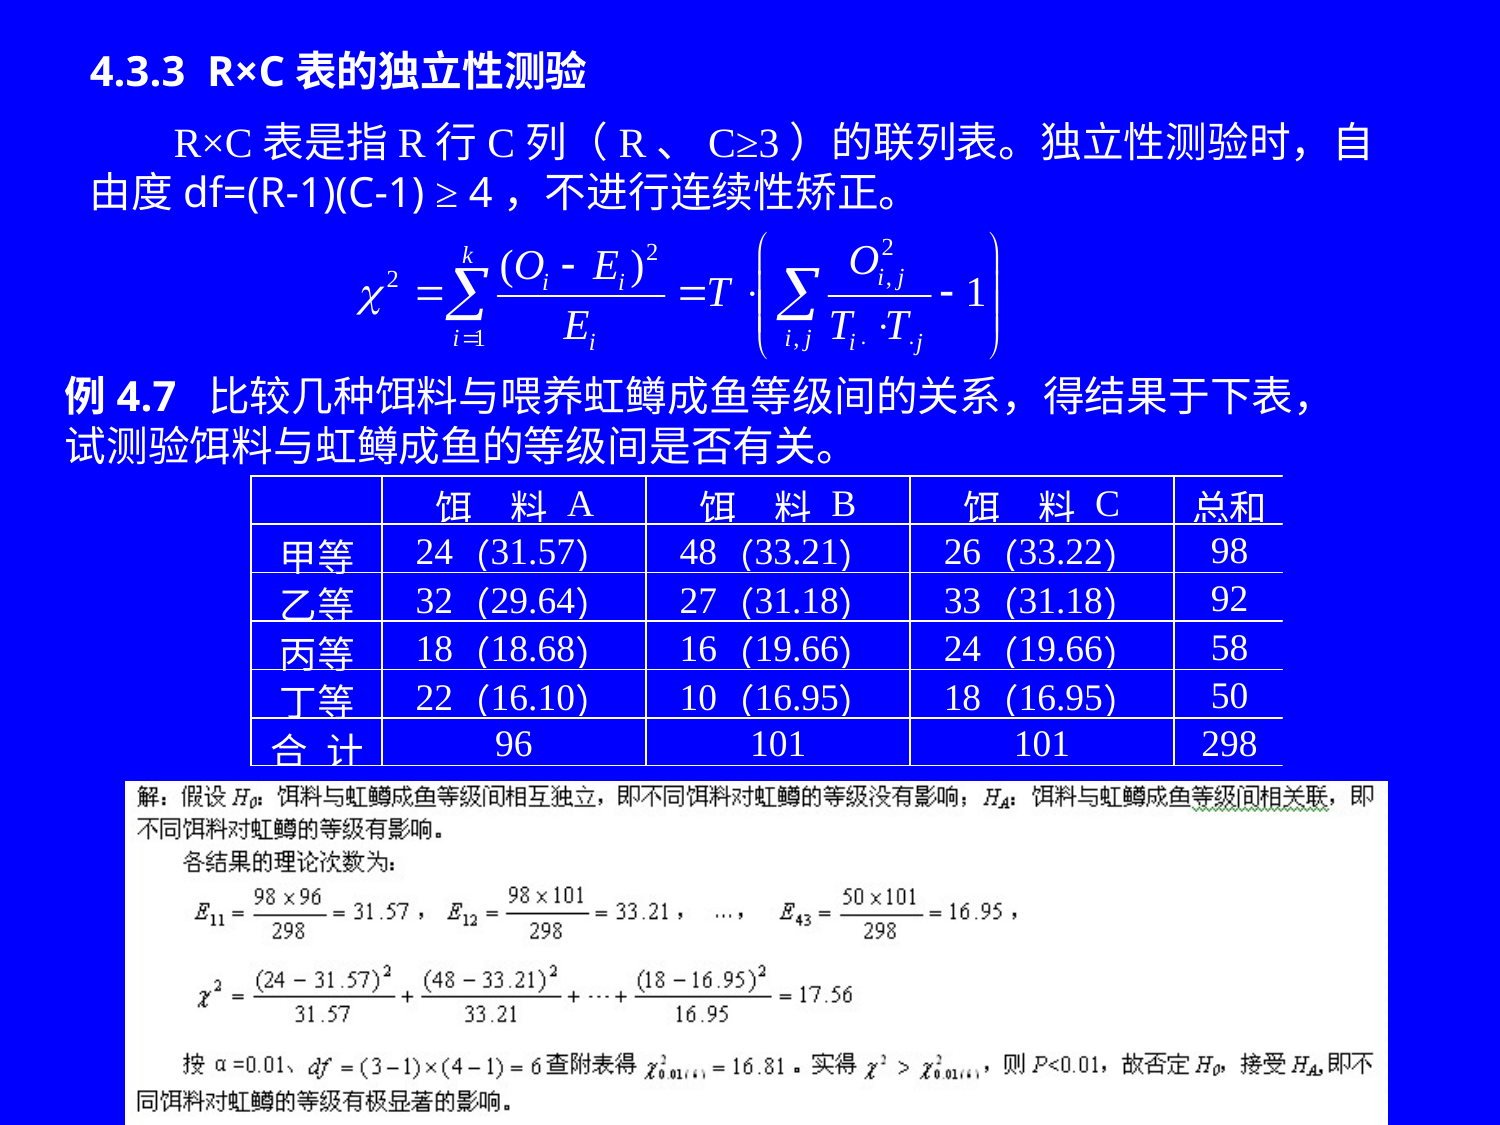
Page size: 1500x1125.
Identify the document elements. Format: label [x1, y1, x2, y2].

text_box [74, 37, 1413, 368]
text_box [49, 362, 1351, 768]
picture [124, 780, 1388, 1125]
